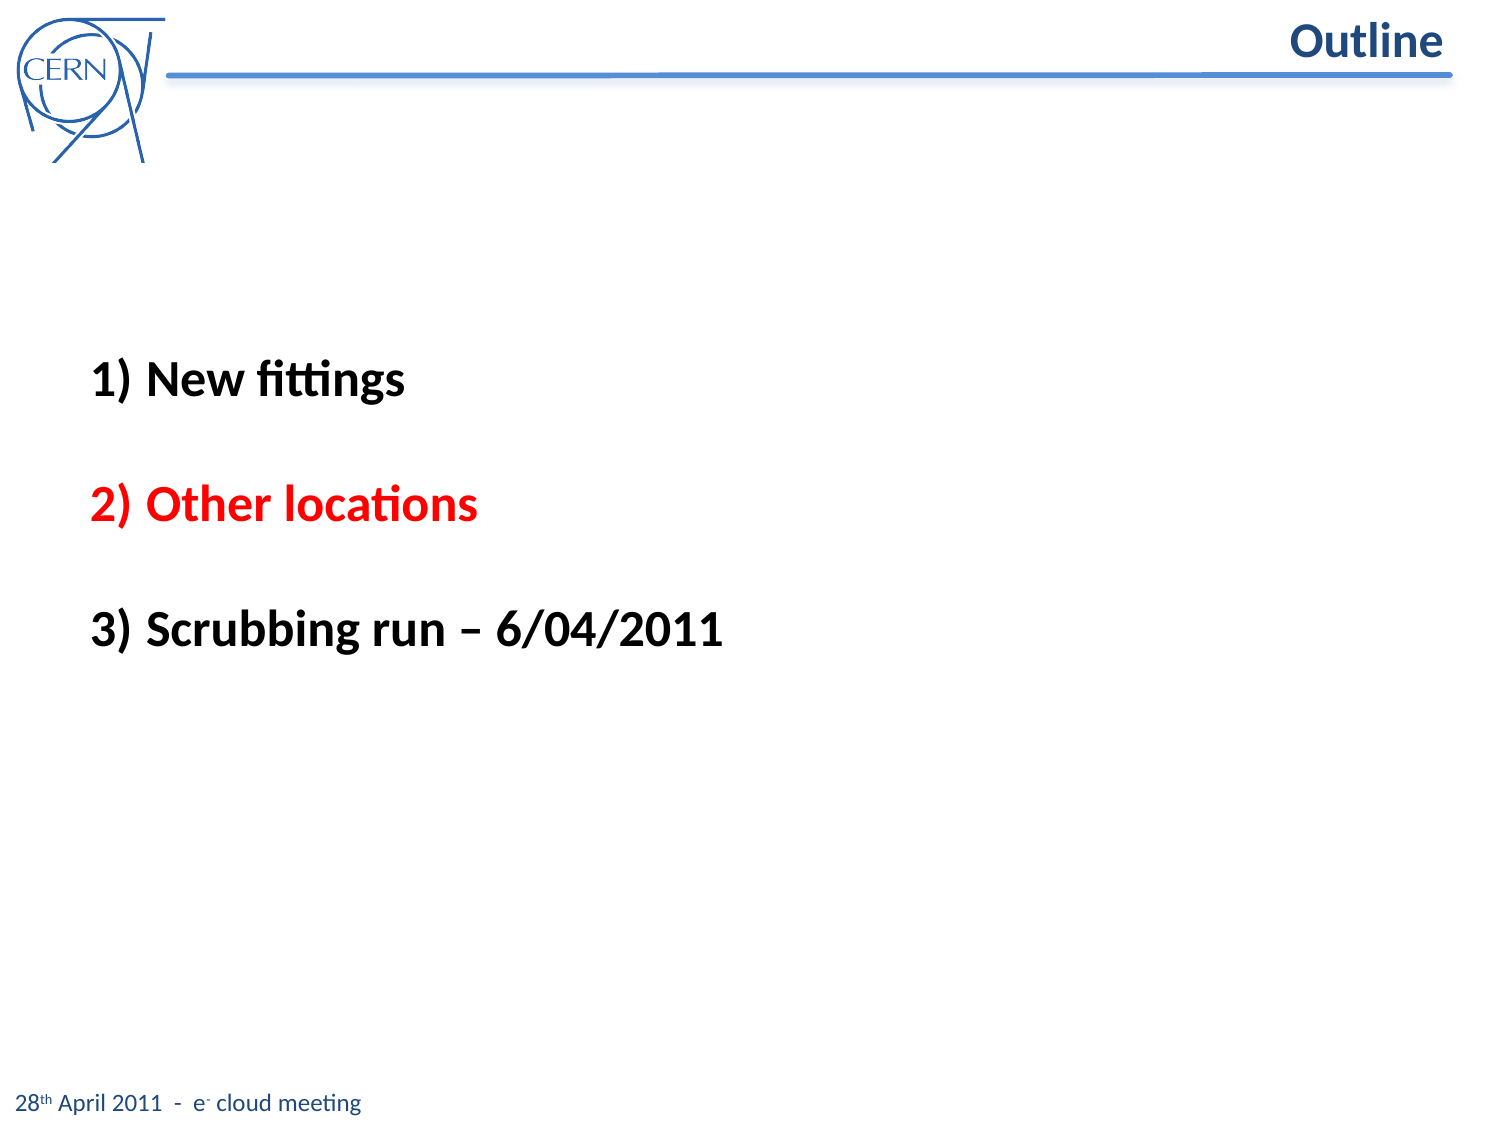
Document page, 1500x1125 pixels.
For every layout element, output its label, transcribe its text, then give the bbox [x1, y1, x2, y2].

text_box Outline [1275, 0, 1463, 75]
text_box New fittings Other locations Scrubbing run – 6/04/2011 [75, 337, 1463, 665]
text_box 28th April 2011 - e- cloud meeting [0, 1079, 1413, 1125]
picture [12, 10, 169, 163]
